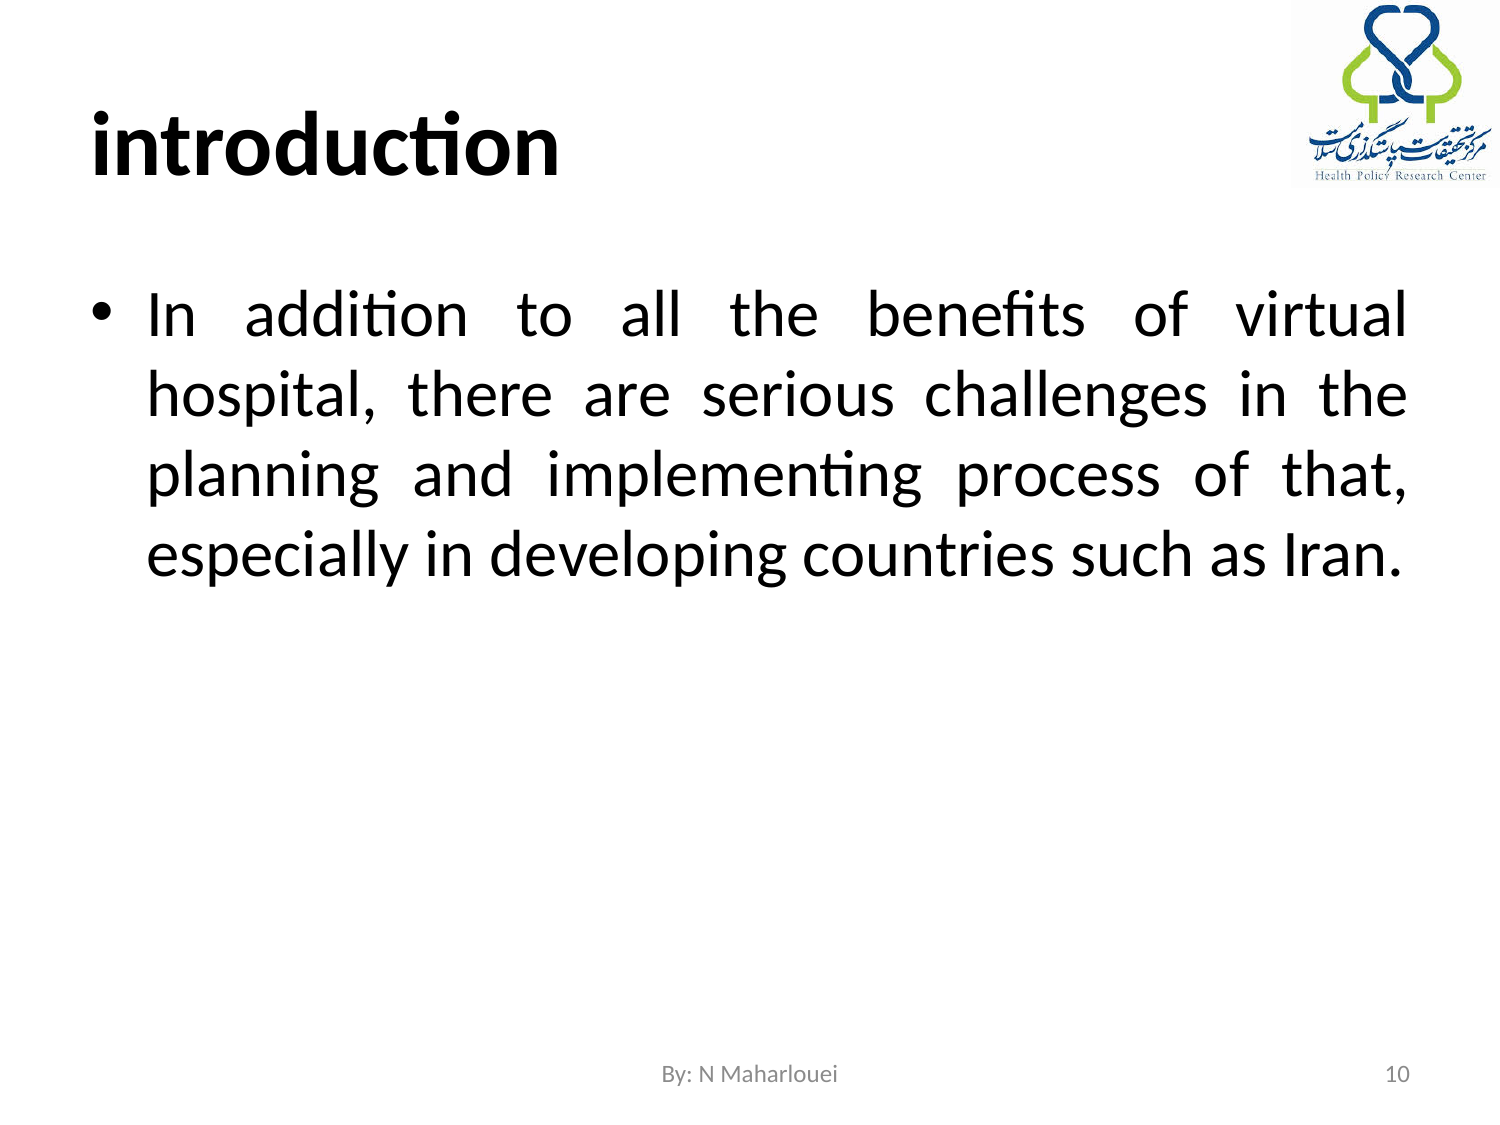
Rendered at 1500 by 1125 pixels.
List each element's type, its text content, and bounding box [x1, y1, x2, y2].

list In addition to all the benefits of virtual hospital, there are serious challenges in the planning and implementing process of that, especially in developing countries such as Iran. [75, 262, 1425, 1005]
title introduction [75, 45, 1425, 233]
footer By: N Maharlouei [512, 1042, 988, 1103]
picture [1290, 0, 1500, 188]
slide_number 10 [1074, 1042, 1425, 1103]
